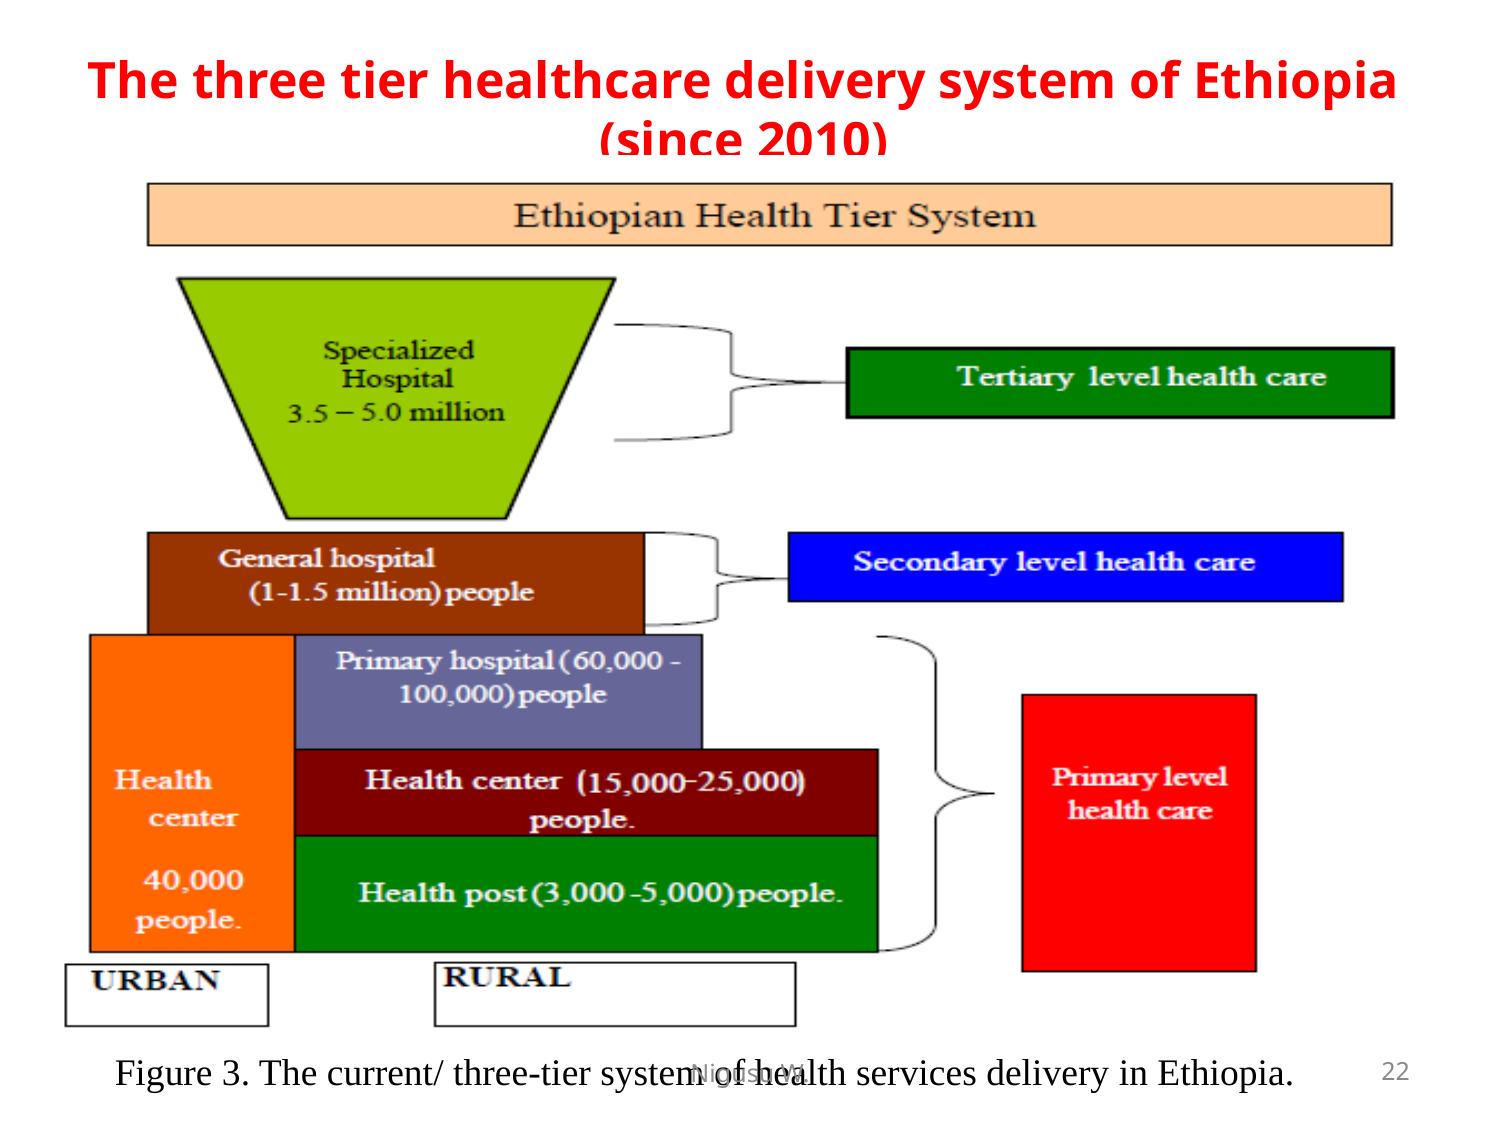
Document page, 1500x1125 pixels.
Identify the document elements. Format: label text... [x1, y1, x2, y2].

footer Nigusu W. [512, 1052, 988, 1103]
title The three tier healthcare delivery system of Ethiopia (since 2010) [43, 62, 1444, 155]
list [43, 154, 1407, 1043]
slide_number 22 [1074, 1042, 1425, 1103]
text_box Figure 3. The current/ three-tier system of health services delivery in Ethiopia. [99, 1052, 512, 1100]
text_box Figure 3. The current/ three-tier system of health services delivery in Ethiopia. [988, 1052, 1350, 1100]
